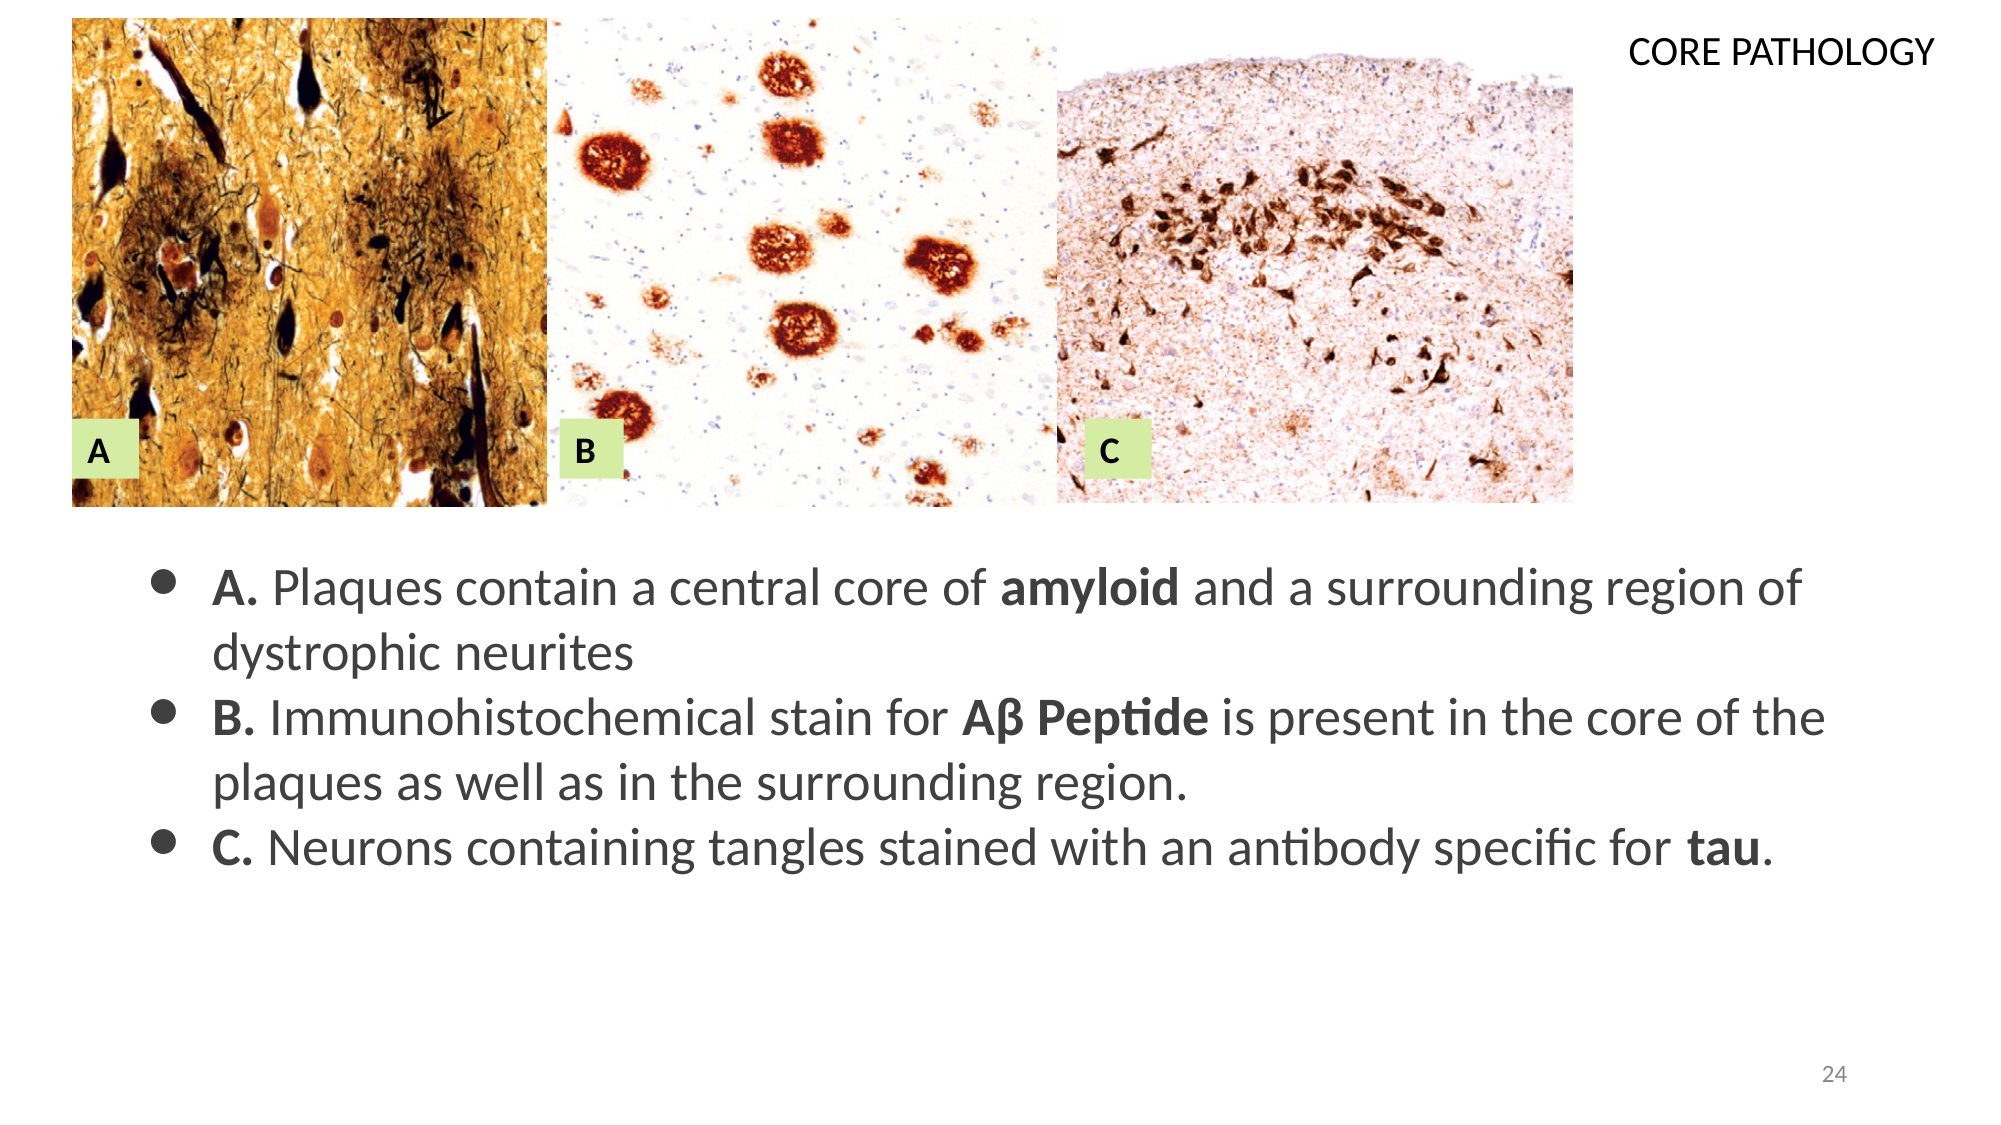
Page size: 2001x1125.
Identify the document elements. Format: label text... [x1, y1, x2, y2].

picture [71, 18, 1573, 507]
text_box CORE PATHOLOGY [1429, 8, 1951, 146]
text_box A. Plaques contain a central core of amyloid and a surrounding region of dystrophic neurites B. Immunohistochemical stain for Aβ Peptide is present in the core of the plaques as well as in the surrounding region. C. Neurons containing tangles stained with an antibody specific for tau. [122, 543, 1950, 1107]
